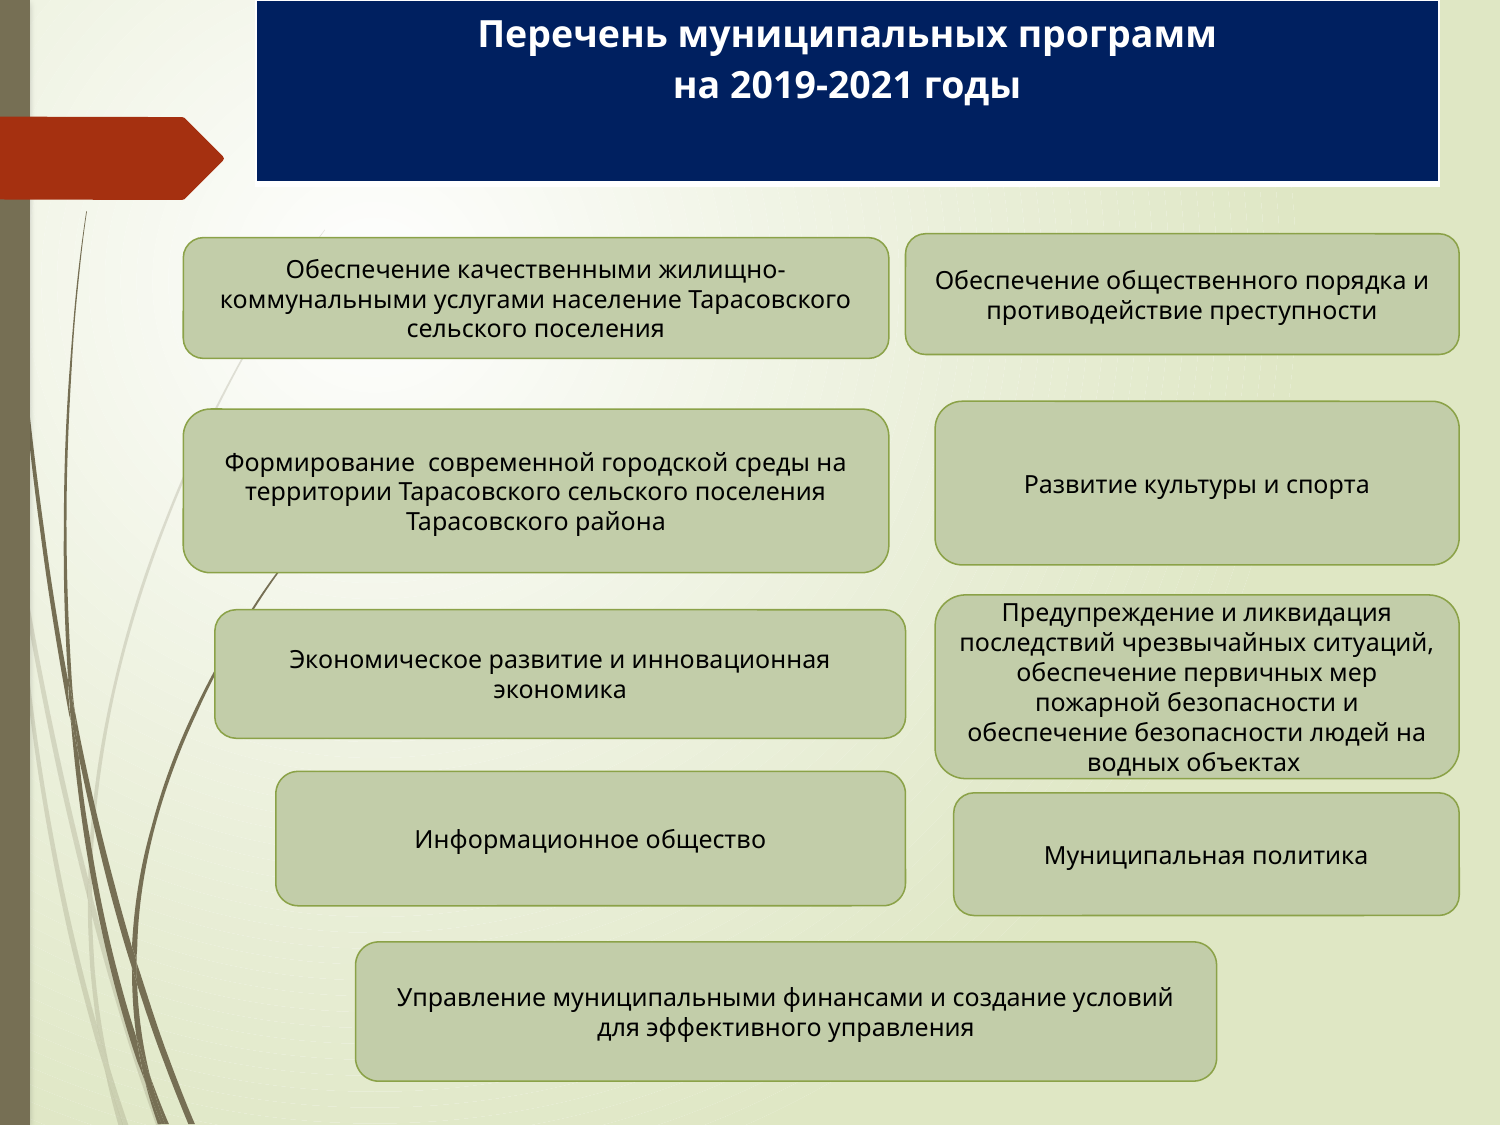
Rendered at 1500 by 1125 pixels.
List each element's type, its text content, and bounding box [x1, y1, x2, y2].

text_box Развитие культуры и спорта [934, 400, 1460, 566]
text_box Обеспечение качественными жилищно-коммунальными услугами население Тарасовского сельского поселения [182, 236, 890, 360]
text_box Управление муниципальными финансами и создание условий для эффективного управления [354, 941, 1218, 1082]
table_header Перечень муниципальных программ на 2019-2021 годы [257, 1, 1438, 181]
text_box Формирование современной городской среды на территории Тарасовского сельского поселения Тарасовского района [182, 408, 890, 574]
text_box Информационное общество [275, 770, 907, 907]
text_box Экономическое развитие и инновационная экономика [214, 608, 907, 740]
text_box Обеспечение общественного порядка и противодействие преступности [904, 232, 1460, 356]
text_box Предупреждение и ликвидация последствий чрезвычайных ситуаций, обеспечение первичных мер пожарной безопасности и обеспечение безопасности людей на водных объектах [934, 594, 1460, 780]
text_box Муниципальная политика [952, 792, 1461, 917]
